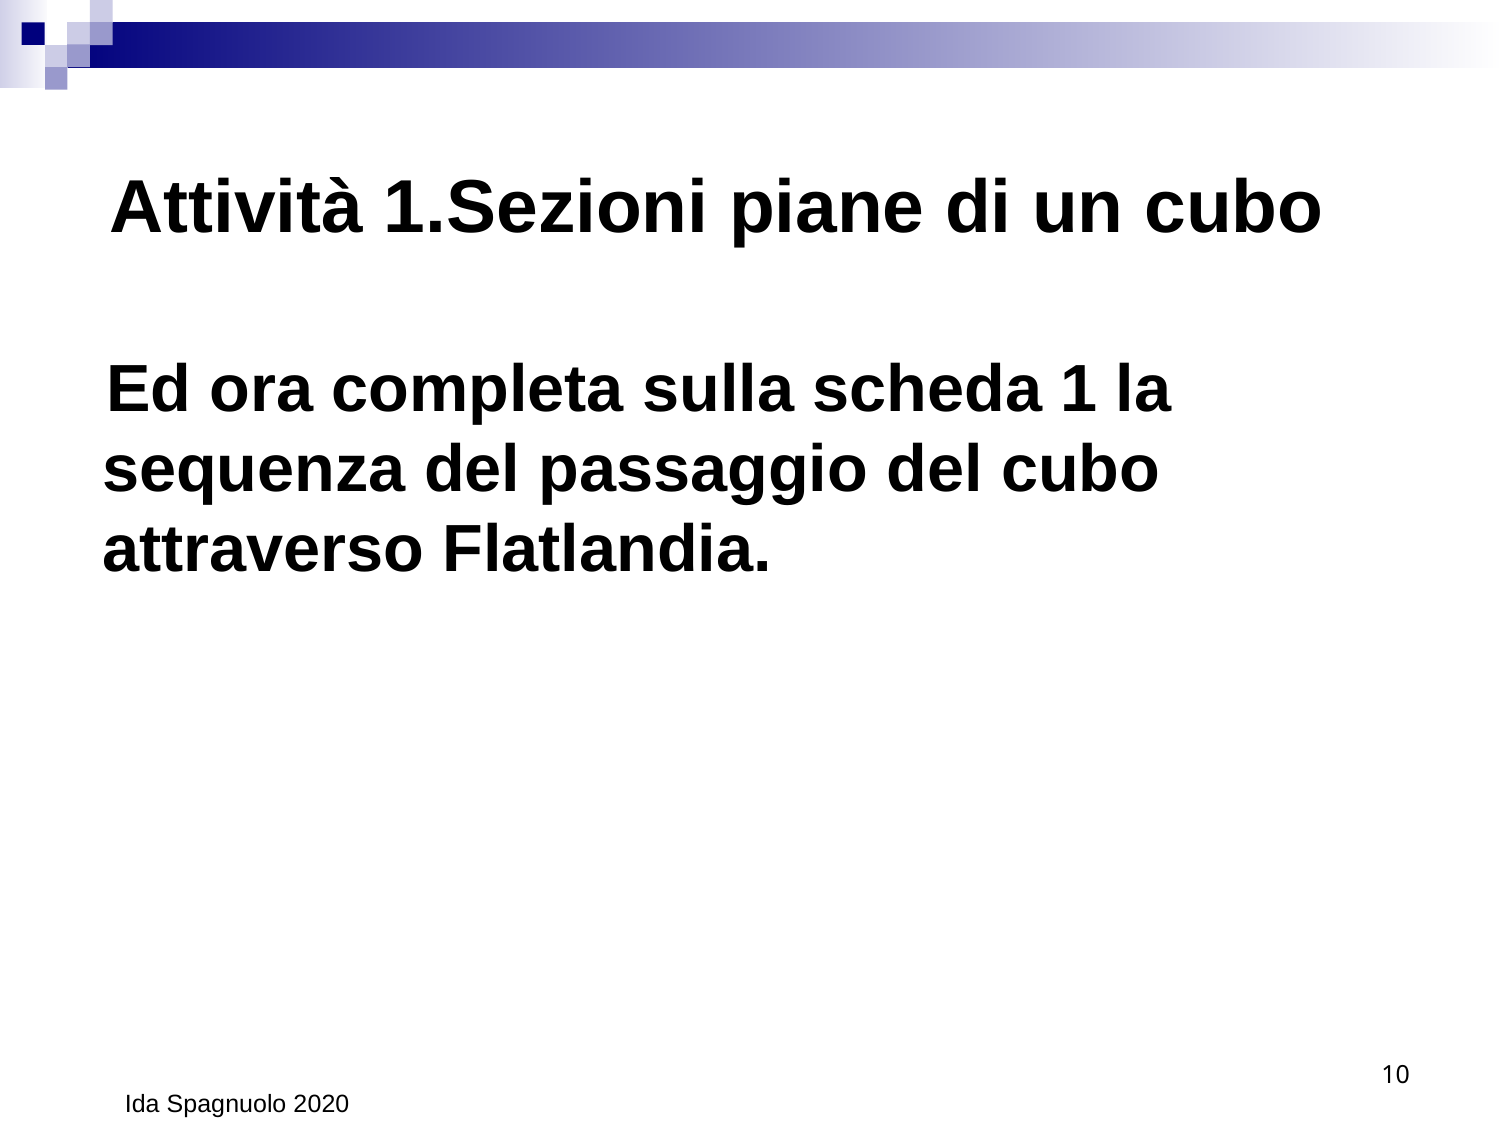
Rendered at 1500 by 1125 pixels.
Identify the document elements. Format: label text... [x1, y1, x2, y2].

slide_number 10 [1074, 1024, 1426, 1101]
text_box Ed ora completa sulla scheda 1 la sequenza del passaggio del cubo attraverso Flatlandia. [87, 337, 1295, 598]
footer Ida Spagnuolo 2020 [0, 1087, 476, 1125]
text_box Attività 1.Sezioni piane di un cubo [94, 149, 1361, 255]
